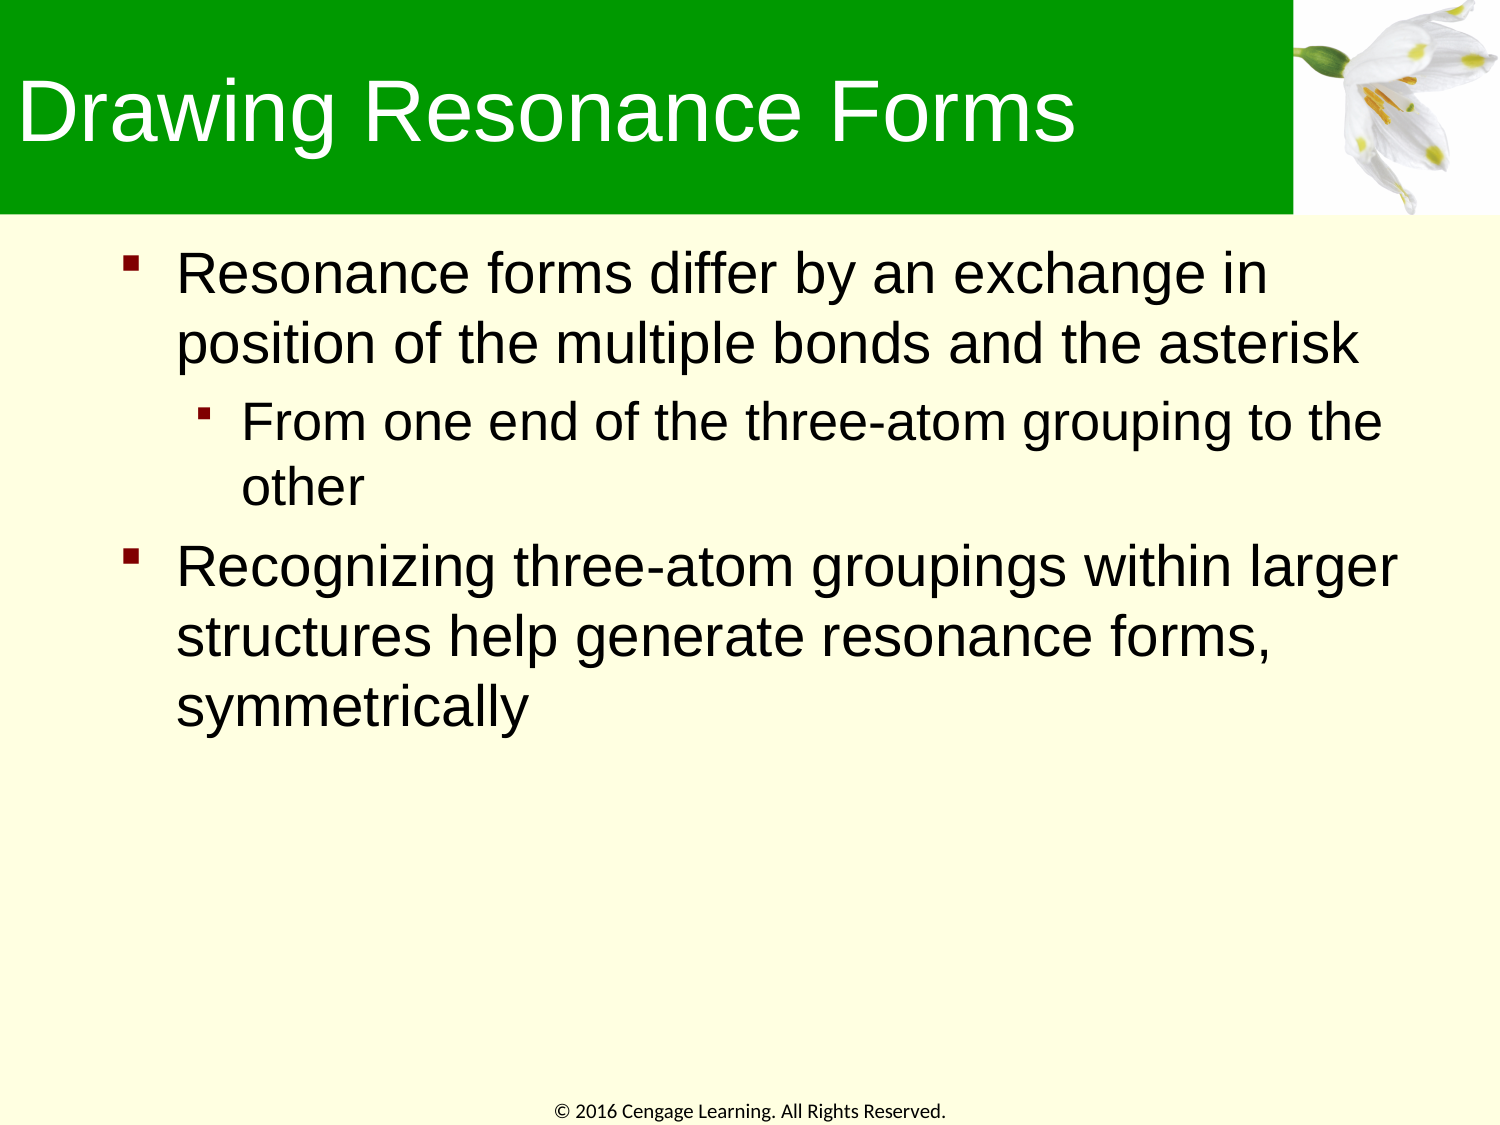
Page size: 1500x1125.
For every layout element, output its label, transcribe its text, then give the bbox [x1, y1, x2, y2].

title Drawing Resonance Forms [0, 0, 1288, 213]
list Resonance forms differ by an exchange in position of the multiple bonds and the asterisk From one end of the three-atom grouping to the other Recognizing three-atom groupings within larger structures help generate resonance forms, symmetrically [103, 227, 1450, 1065]
picture [1293, 0, 1500, 215]
